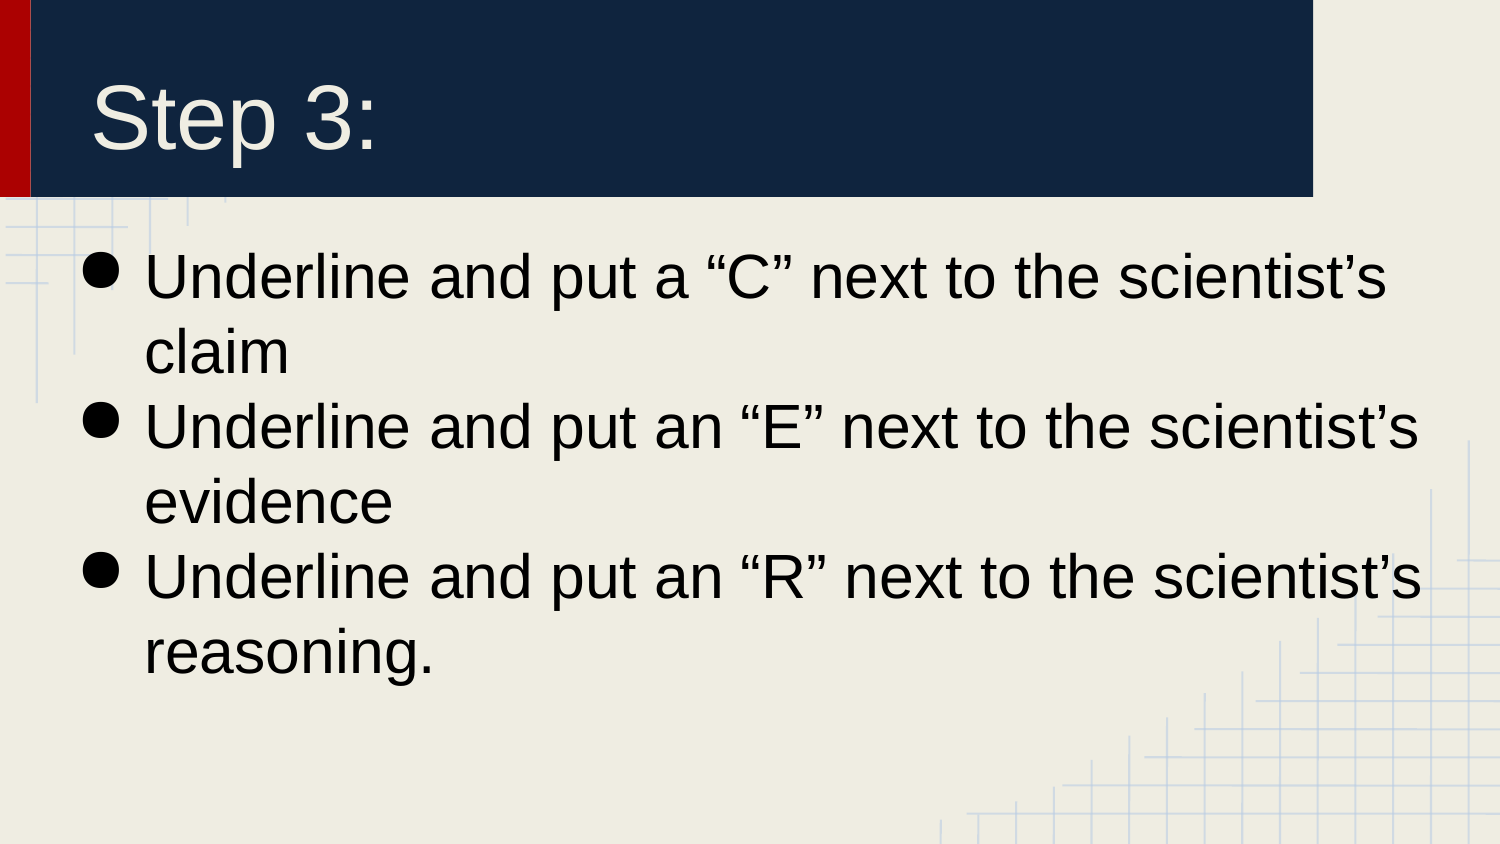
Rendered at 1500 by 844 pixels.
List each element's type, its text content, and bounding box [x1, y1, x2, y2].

title Step 3: [75, 16, 1276, 183]
text_box Underline and put a “C” next to the scientist’s claim Underline and put an “E” next to the scientist’s evidence Underline and put an “R” next to the scientist’s reasoning. [54, 221, 1449, 801]
